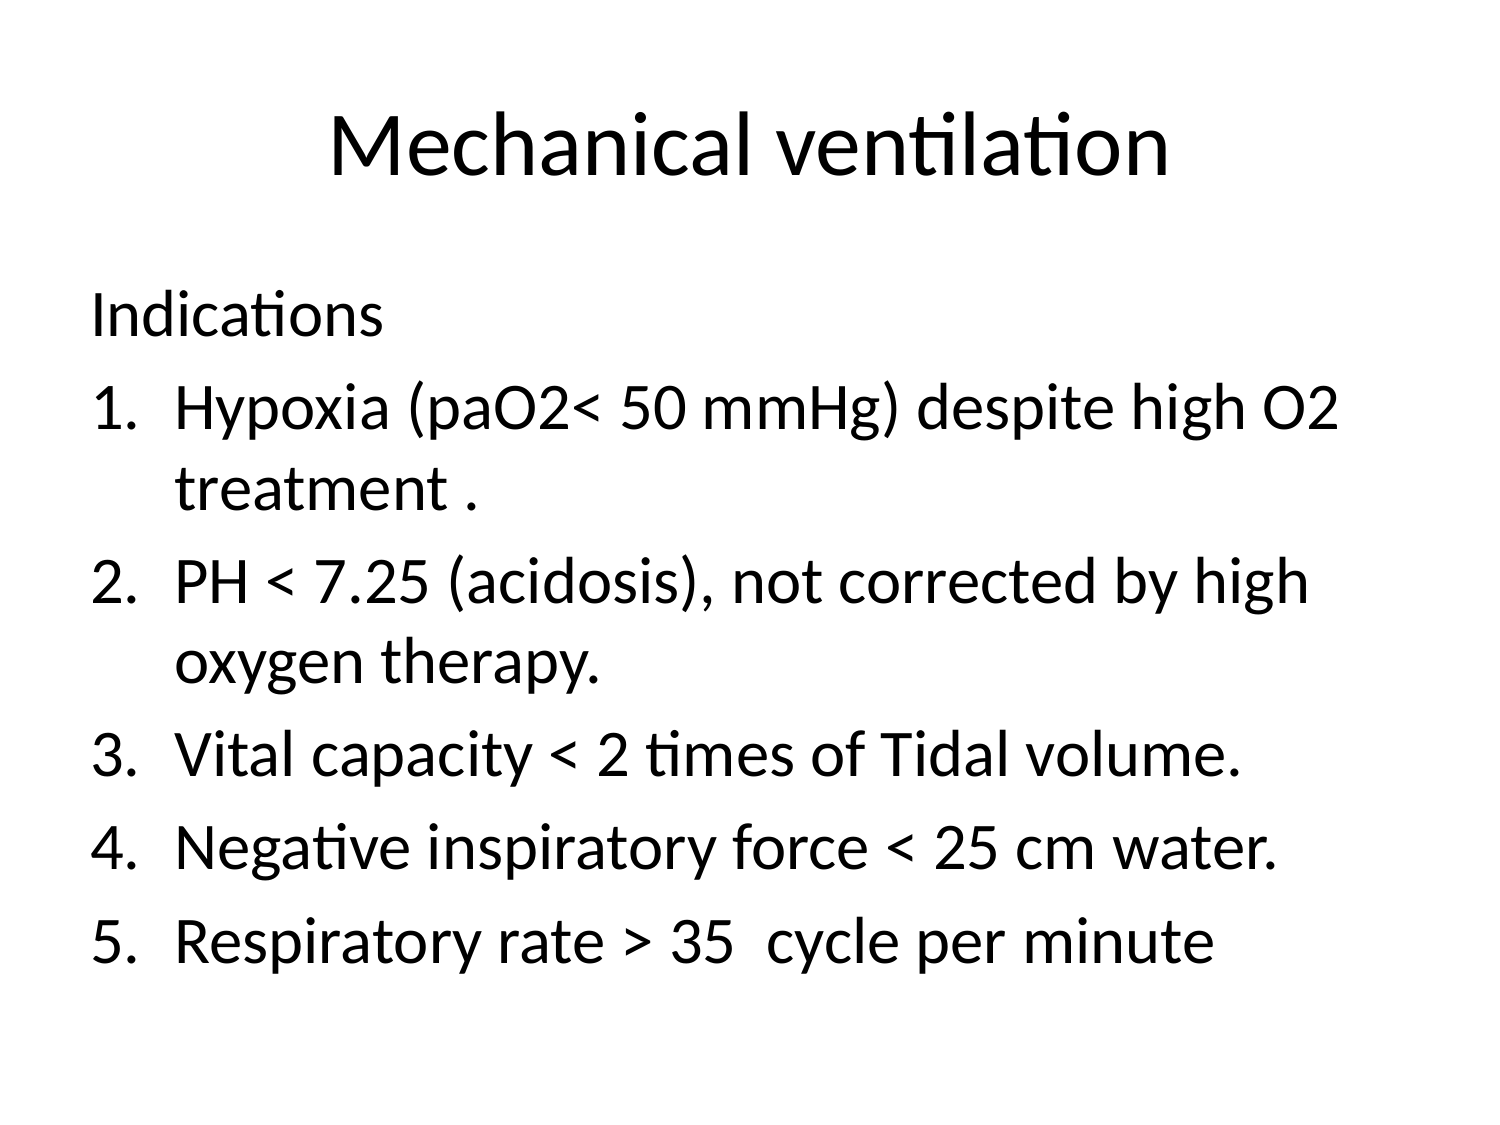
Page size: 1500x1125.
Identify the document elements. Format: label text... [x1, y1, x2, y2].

title Mechanical ventilation [75, 45, 1425, 233]
list Indications Hypoxia (paO2< 50 mmHg) despite high O2 treatment . PH < 7.25 (acidosis), not corrected by high oxygen therapy. Vital capacity < 2 times of Tidal volume. Negative inspiratory force < 25 cm water. Respiratory rate > 35 cycle per minute [75, 262, 1425, 1005]
